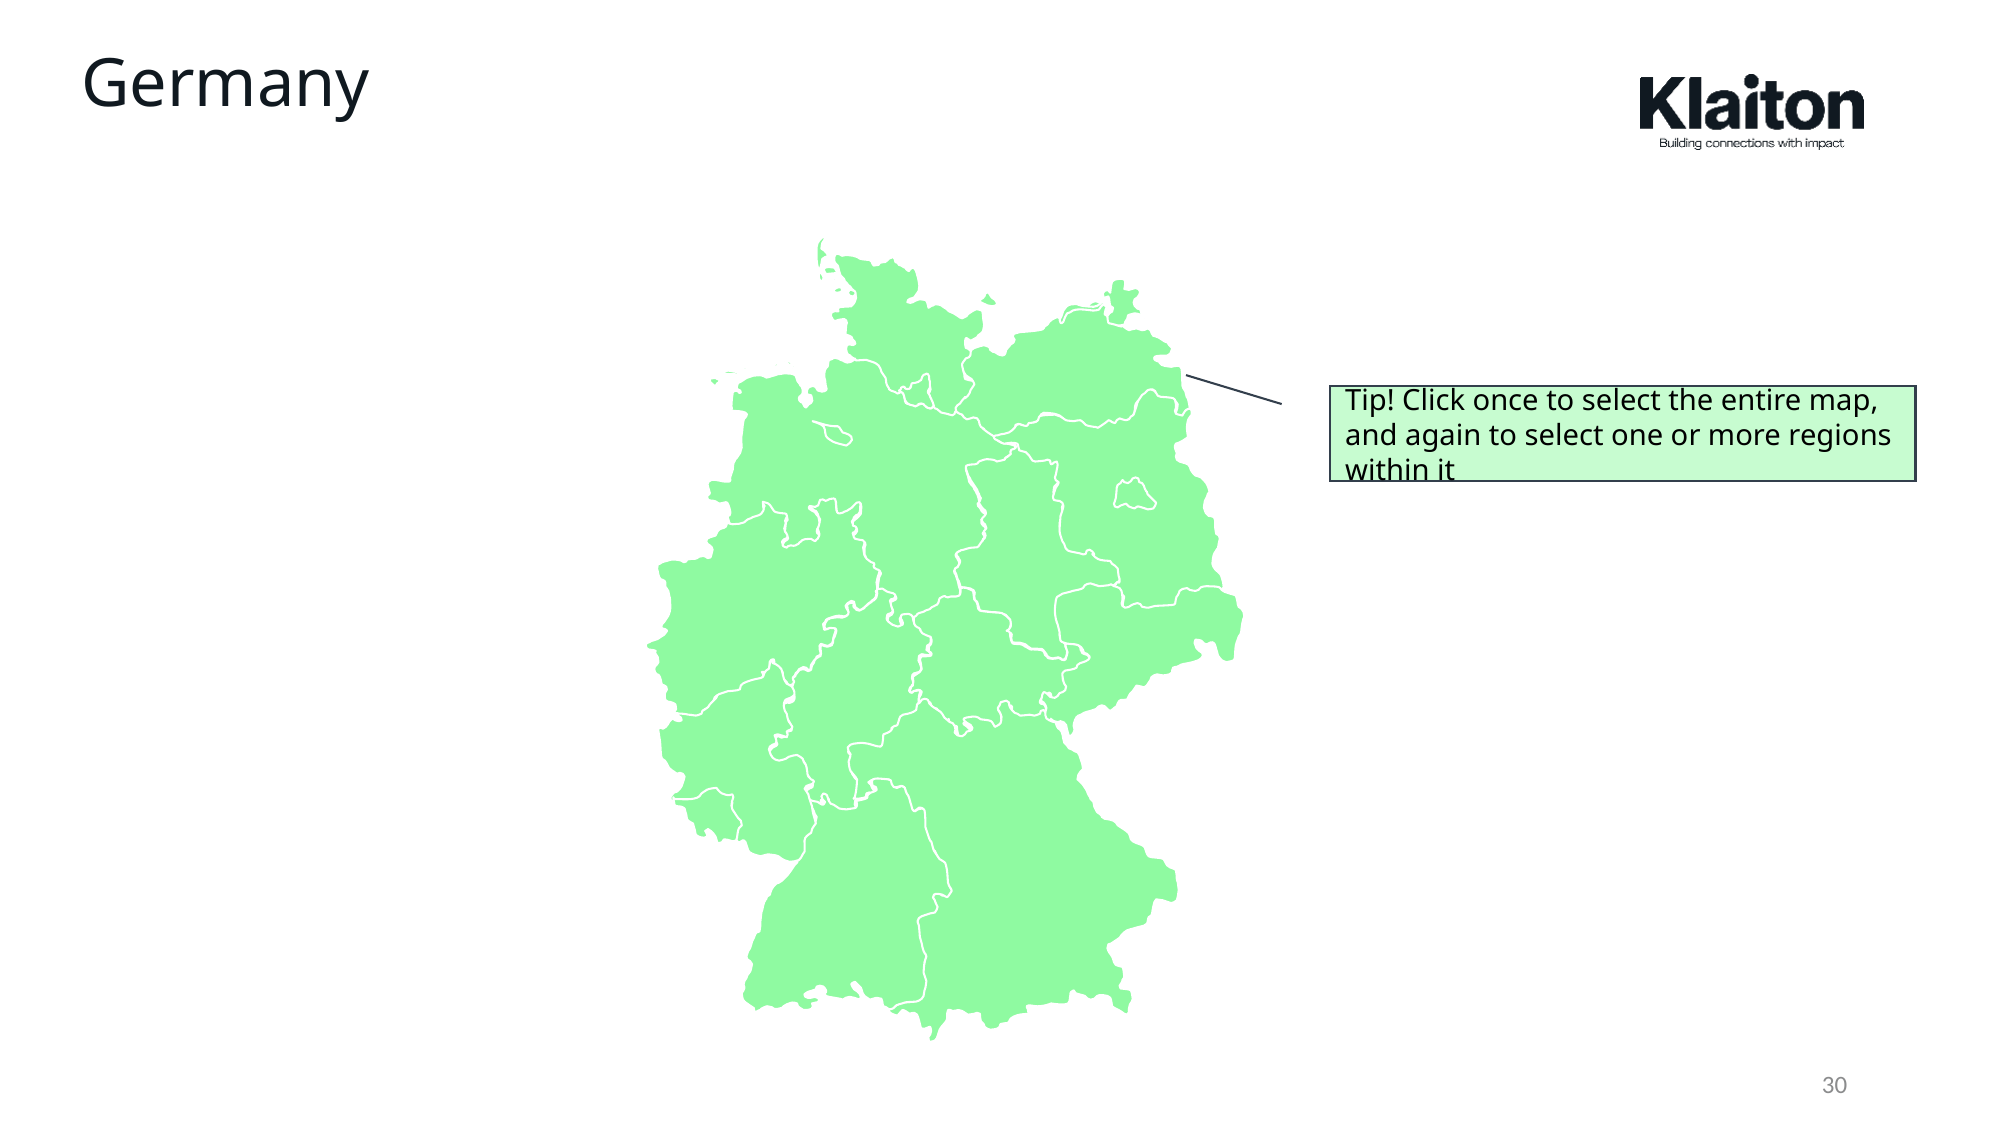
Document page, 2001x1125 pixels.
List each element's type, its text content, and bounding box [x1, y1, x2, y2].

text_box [645, 235, 1245, 1042]
slide_number 30 [1412, 1053, 1863, 1114]
title Germany [80, 48, 1596, 126]
text_box Tip! Click once to select the entire map, and again to select one or more regions within it [1330, 386, 1916, 481]
picture [1640, 74, 1864, 150]
